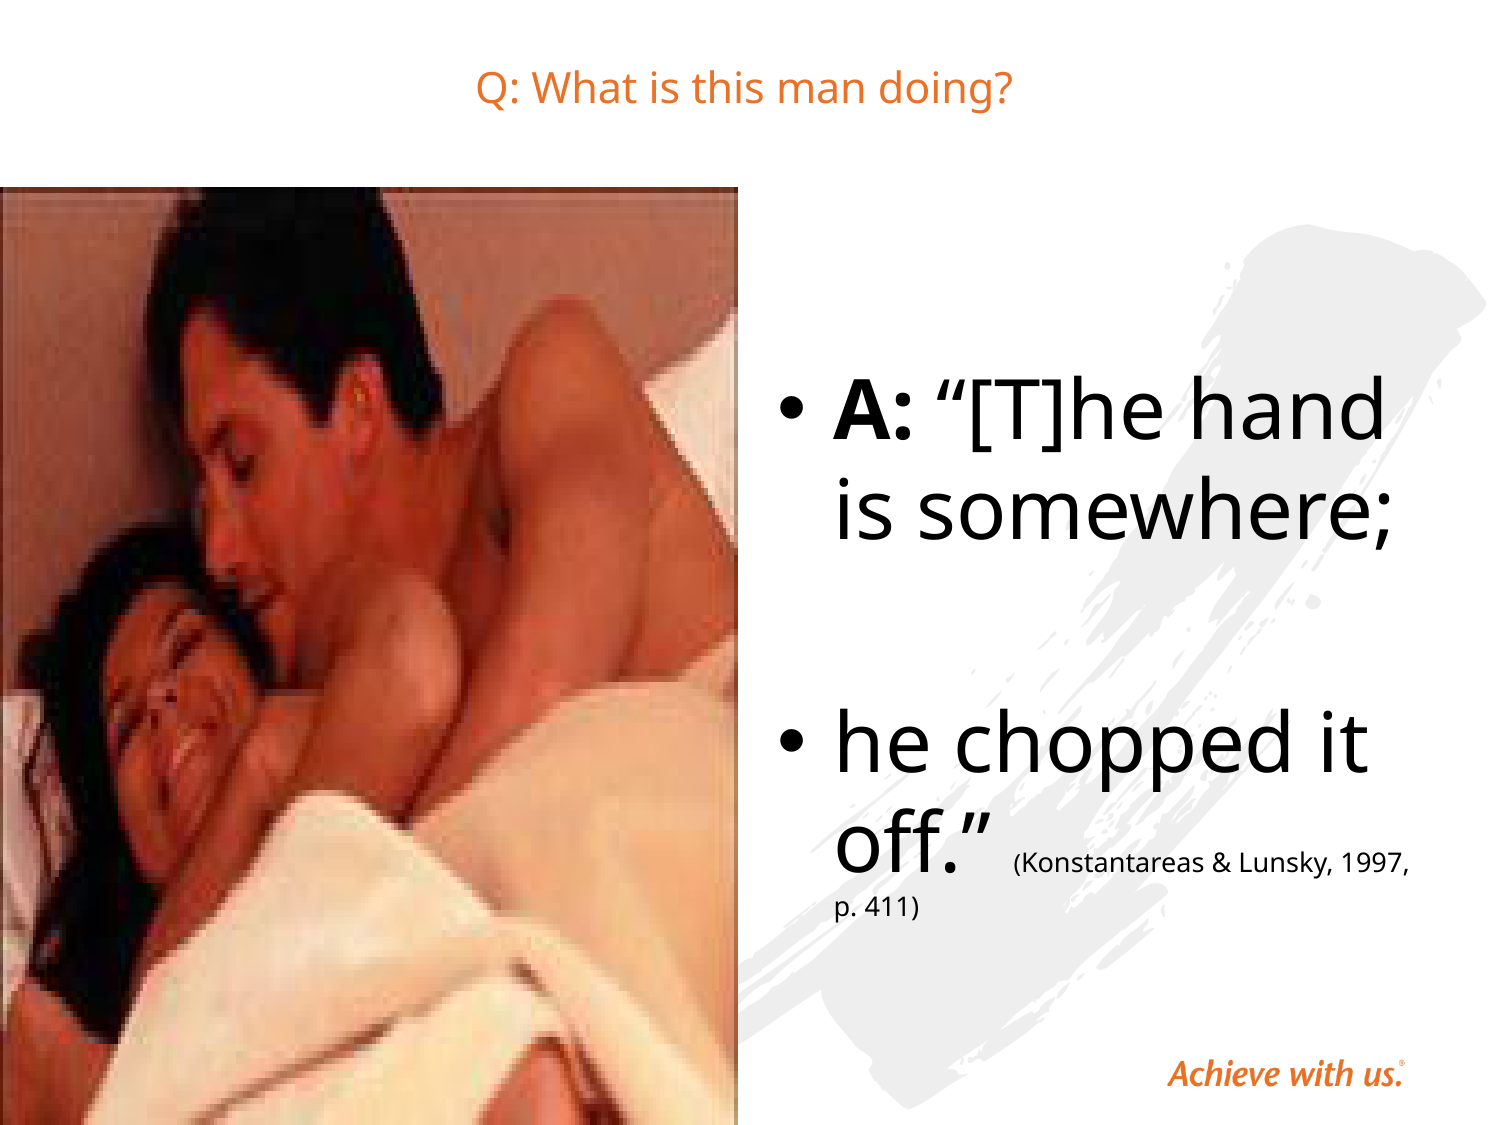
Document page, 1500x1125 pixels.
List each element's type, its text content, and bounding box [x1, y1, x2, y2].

picture [1142, 1036, 1425, 1110]
title Q: What is this man doing? [0, 0, 1500, 225]
picture [0, 187, 738, 1125]
list A: “[T]he hand is somewhere; he chopped it off.” (Konstantareas & Lunsky, 1997, p. 411) [762, 262, 1425, 1005]
